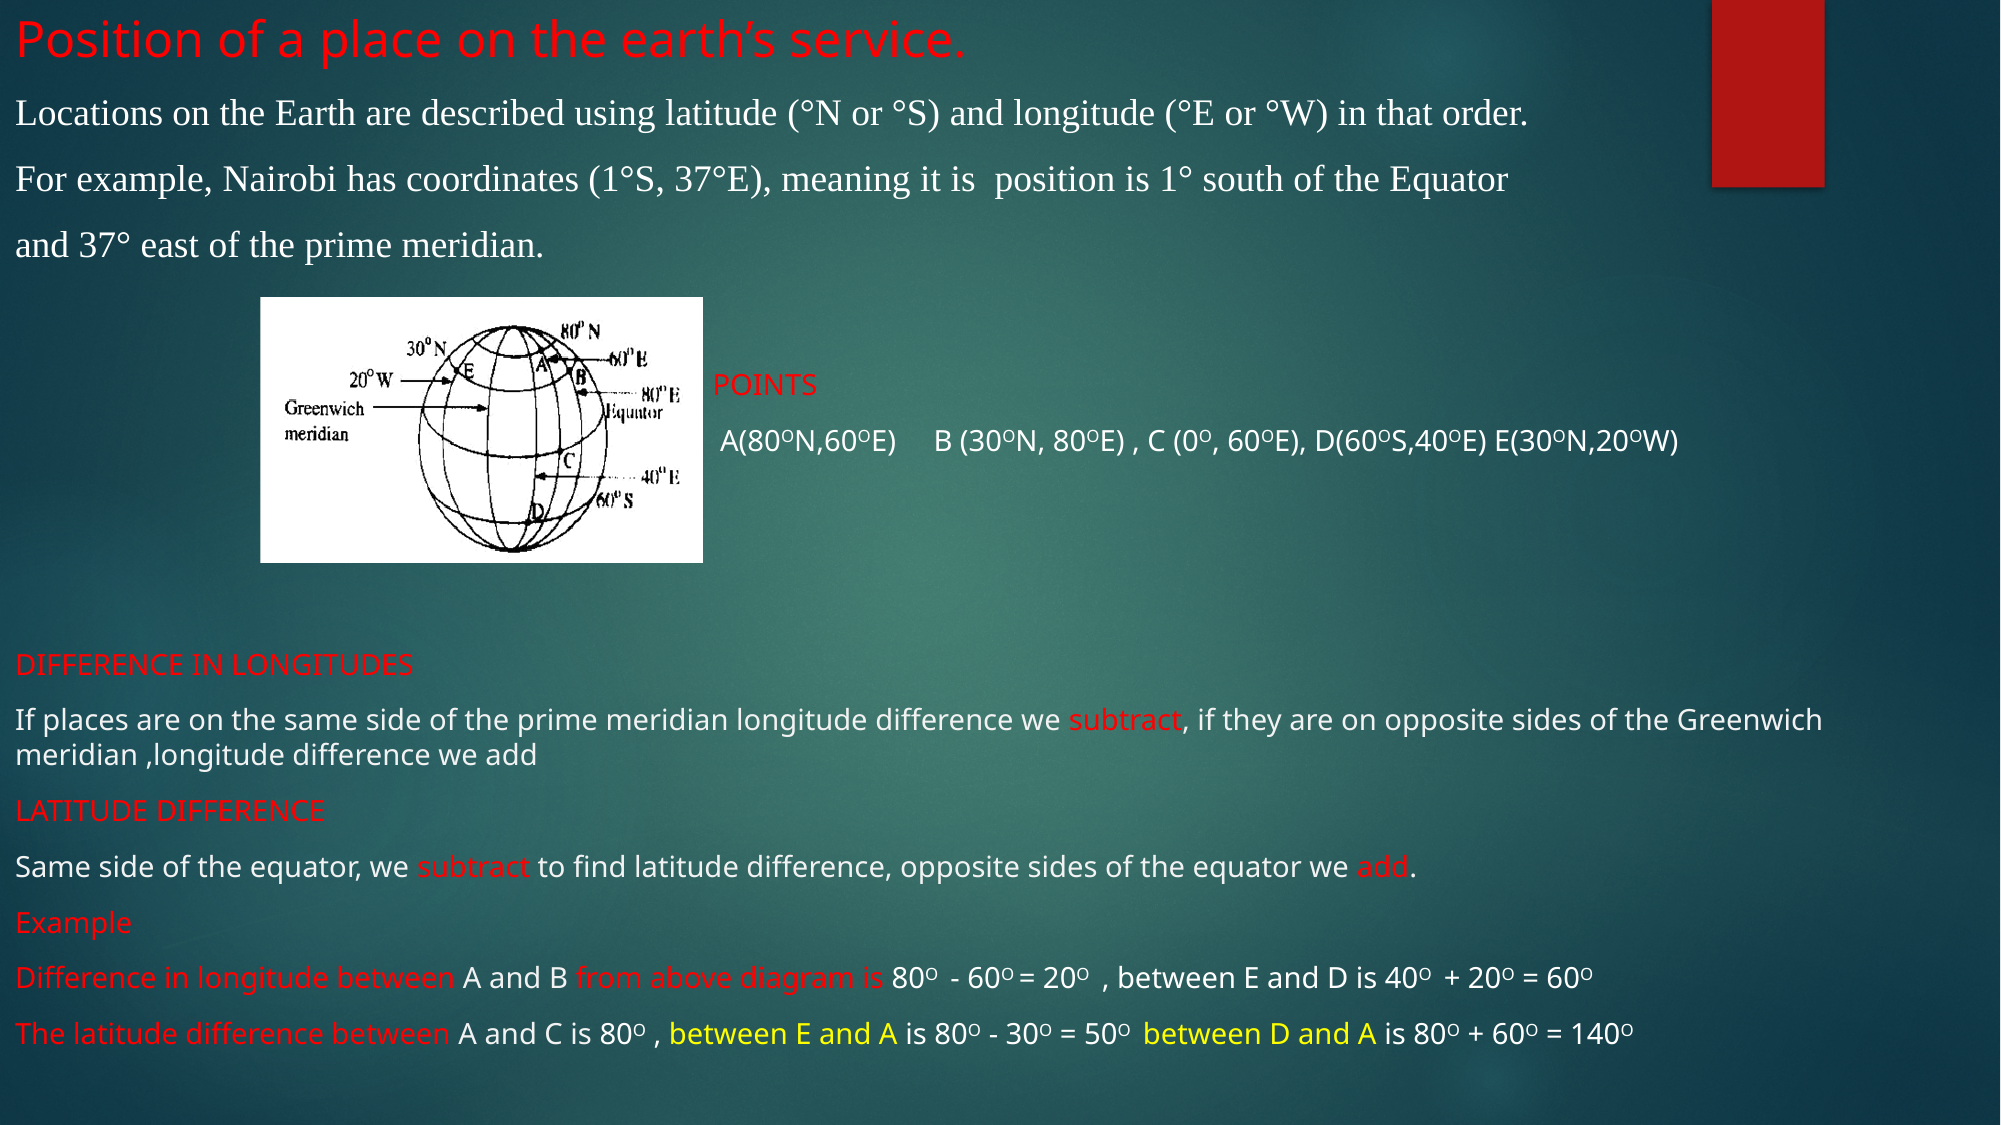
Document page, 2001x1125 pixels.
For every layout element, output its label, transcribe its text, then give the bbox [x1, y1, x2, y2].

list Position of a place on the earth’s service. Locations on the Earth are described using latitude (°N or °S) and longitude (°E or °W) in that order. For example, Nairobi has coordinates (1°S, 37°E), meaning it is position is 1° south of the Equator and 37° east of the prime meridian. POINTS A(80ON,60OE) B (30ON, 80OE) , C (0O, 60OE), D(60OS,40OE) E(30ON,20OW) DIFFERENCE IN LONGITUDES If places are on the same side of the prime meridian longitude difference we subtract, if they are on opposite sides of the Greenwich meridian ,longitude difference we add LATITUDE DIFFERENCE Same side of the equator, we subtract to find latitude difference, opposite sides of the equator we add. Example Difference in longitude between A and B from above diagram is 80O - 60O = 20O , between E and D is 40O + 20O = 60O The latitude difference between A and C is 80O , between E and A is 80O - 30O = 50O between D and A is 80O + 60O = 140O [0, 0, 2000, 1125]
picture [260, 297, 704, 563]
